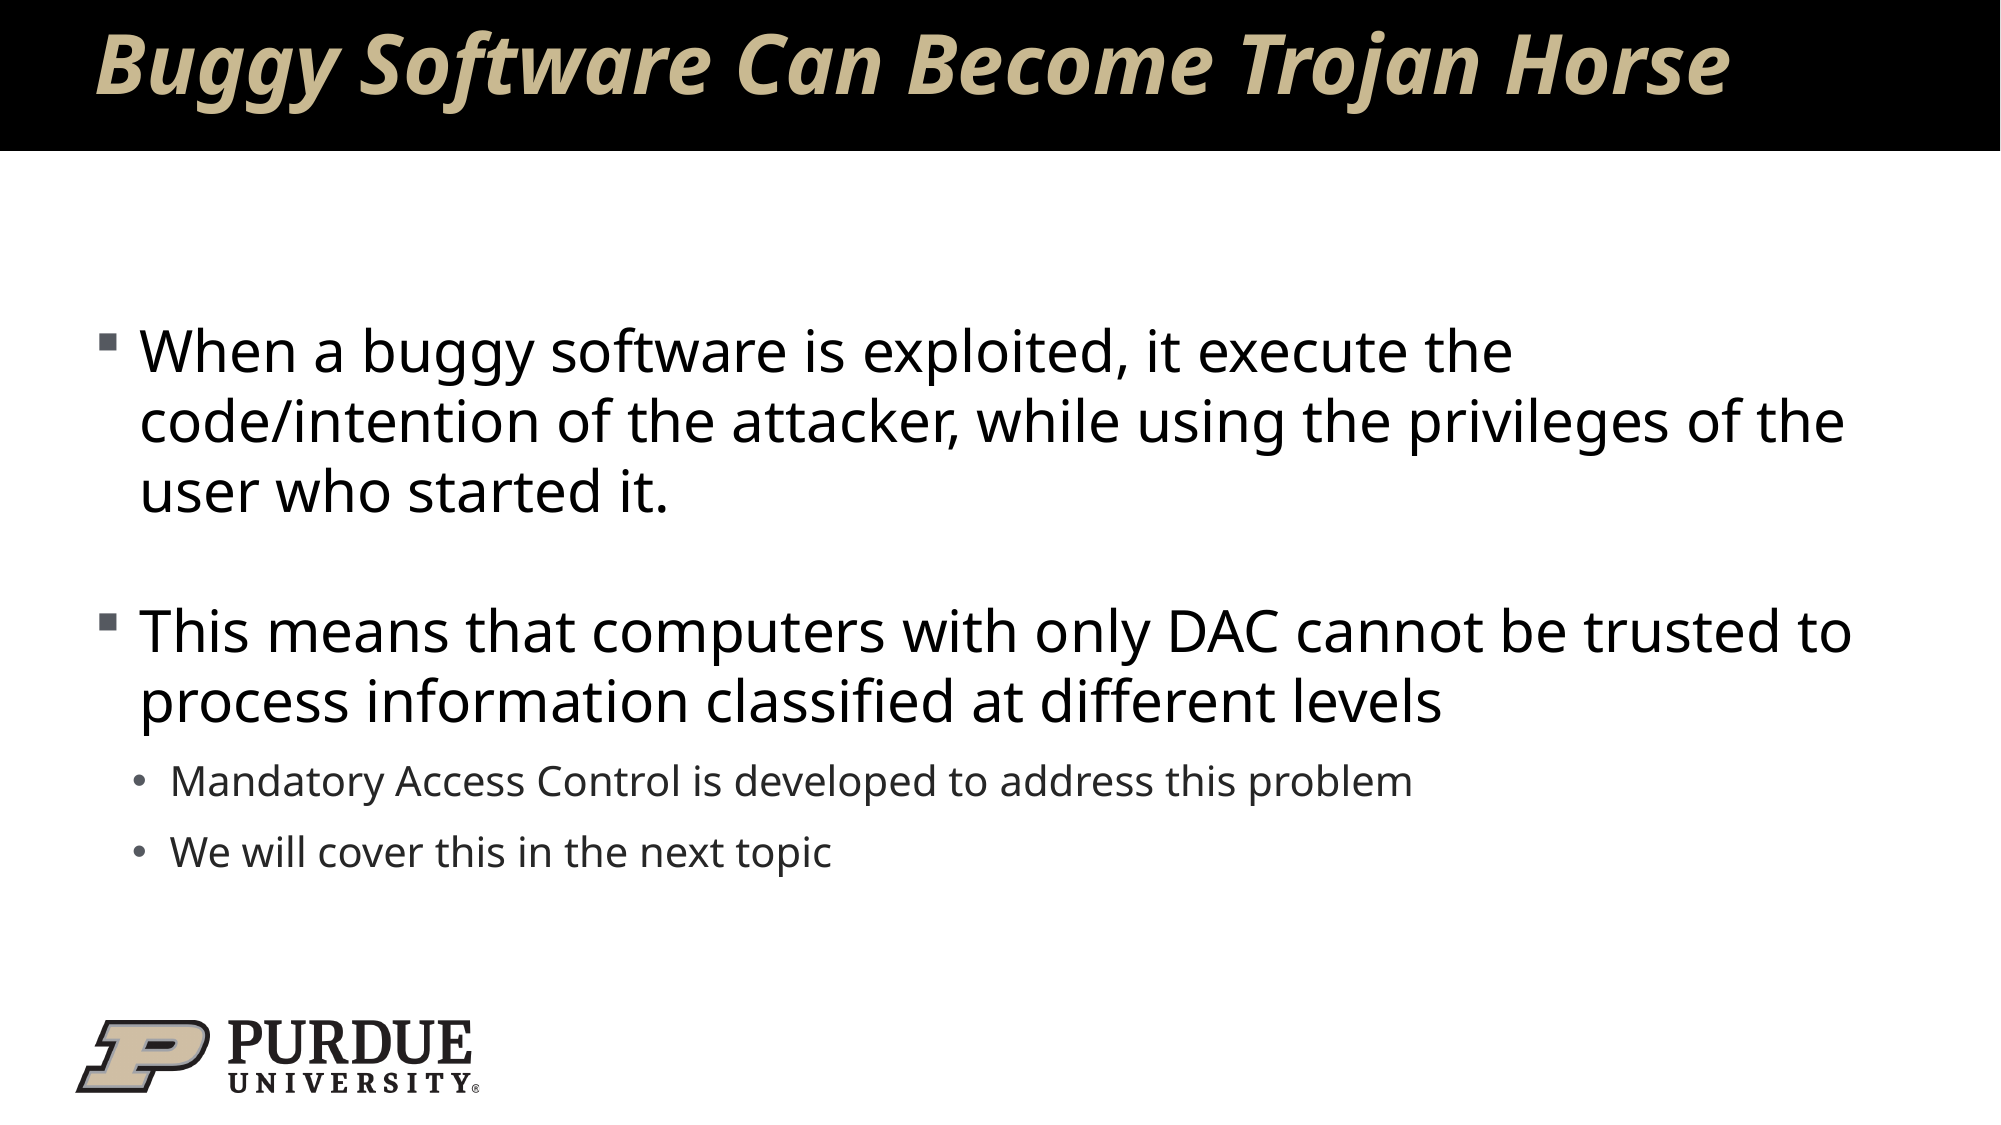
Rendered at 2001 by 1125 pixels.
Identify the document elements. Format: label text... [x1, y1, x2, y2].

list When a buggy software is exploited, it execute the code/intention of the attacker, while using the privileges of the user who started it. This means that computers with only DAC cannot be trusted to process information classified at different levels Mandatory Access Control is developed to address this problem We will cover this in the next topic [94, 314, 1906, 962]
title Buggy Software Can Become Trojan Horse [92, 19, 1908, 131]
